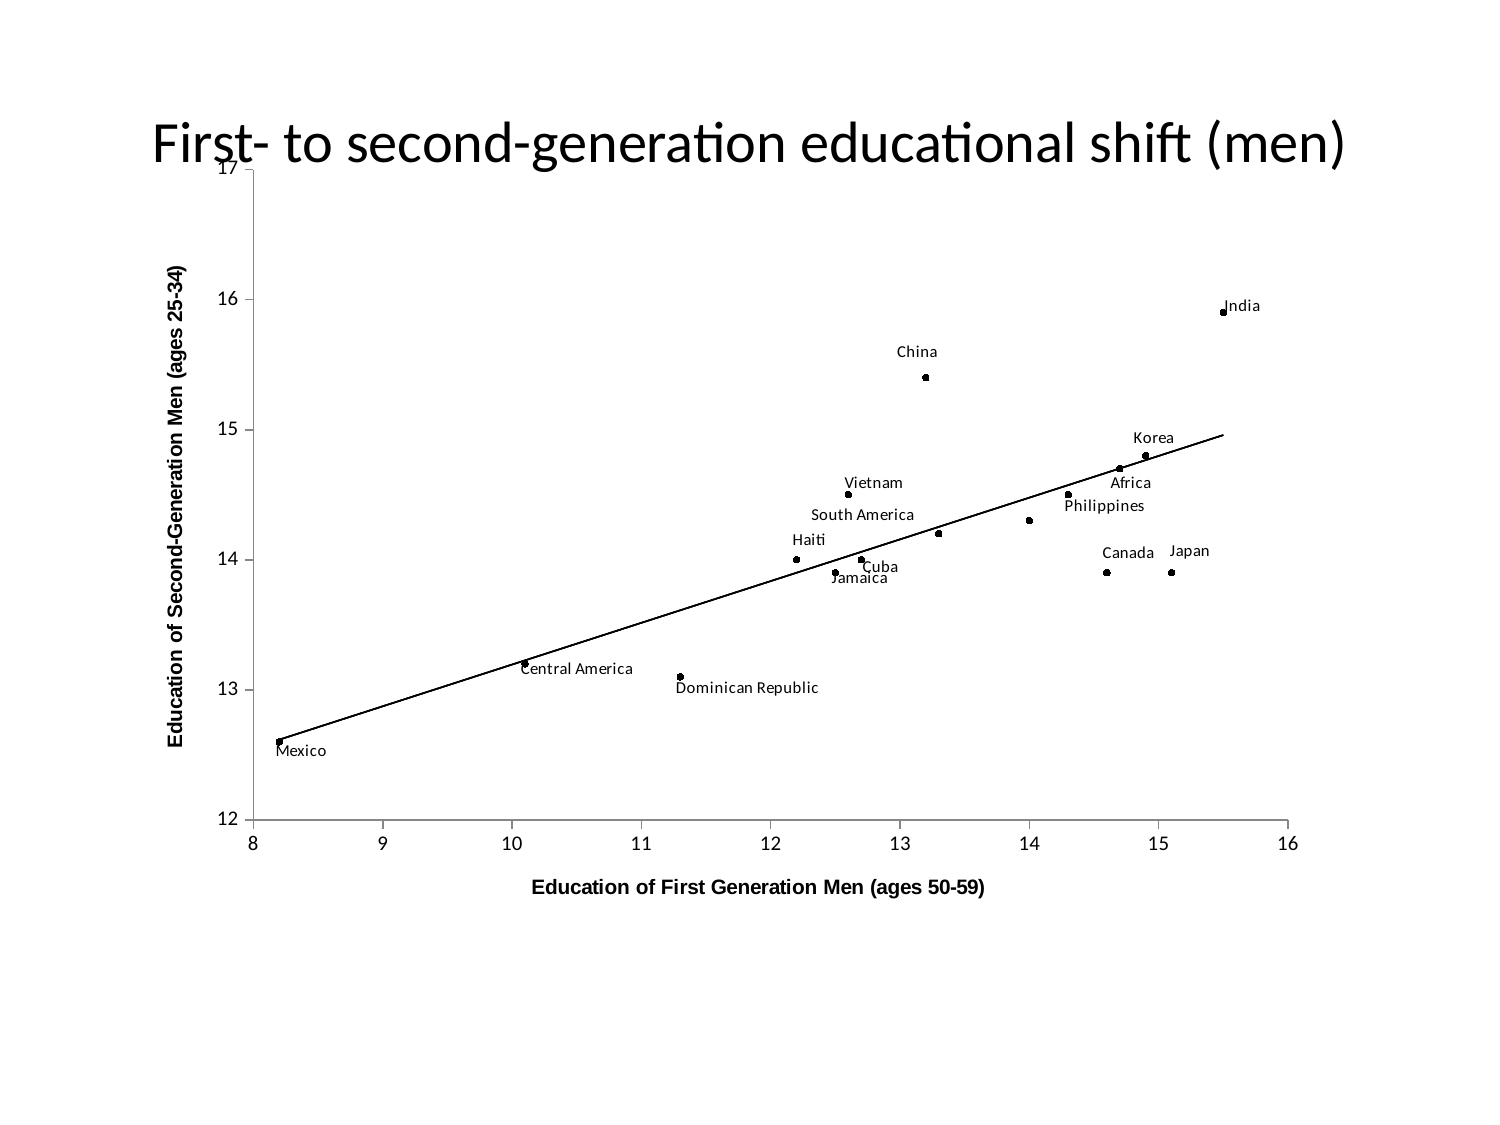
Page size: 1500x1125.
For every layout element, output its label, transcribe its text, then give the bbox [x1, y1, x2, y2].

chart [142, 140, 1337, 906]
title First- to second-generation educational shift (men) [75, 45, 1425, 233]
